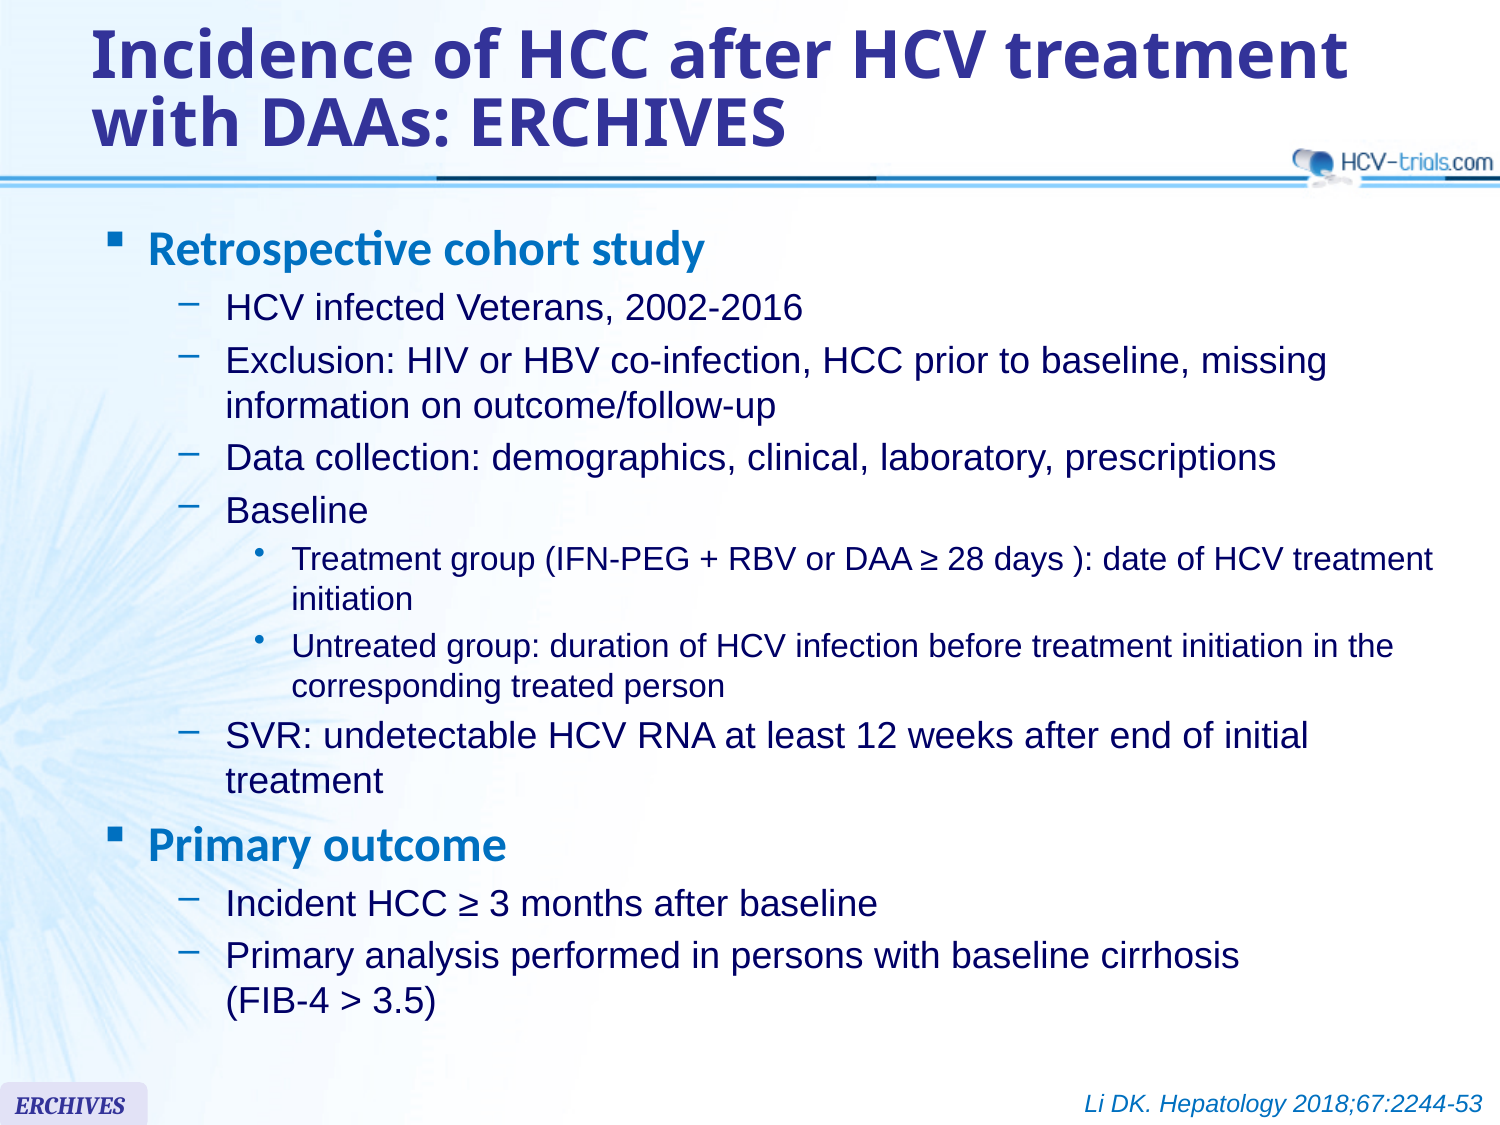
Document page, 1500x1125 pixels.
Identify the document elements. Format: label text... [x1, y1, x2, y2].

text_box Li DK. Hepatology 2018;67:2244-53 [1069, 1079, 1499, 1125]
title Incidence of HCC after HCV treatment with DAAs: ERCHIVES [76, 12, 1448, 173]
list Retrospective cohort study HCV infected Veterans, 2002-2016 Exclusion: HIV or HBV co-infection, HCC prior to baseline, missing information on outcome/follow-up Data collection: demographics, clinical, laboratory, prescriptions Baseline Treatment group (IFN-PEG + RBV or DAA ≥ 28 days ): date of HCV treatment initiation Untreated group: duration of HCV infection before treatment initiation in the corresponding treated person SVR: undetectable HCV RNA at least 12 weeks after end of initial treatment Primary outcome Incident HCC ≥ 3 months after baseline Primary analysis performed in persons with baseline cirrhosis (FIB-4 > 3.5) [88, 207, 1459, 1000]
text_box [0, 1081, 148, 1125]
picture [0, 0, 1500, 1125]
